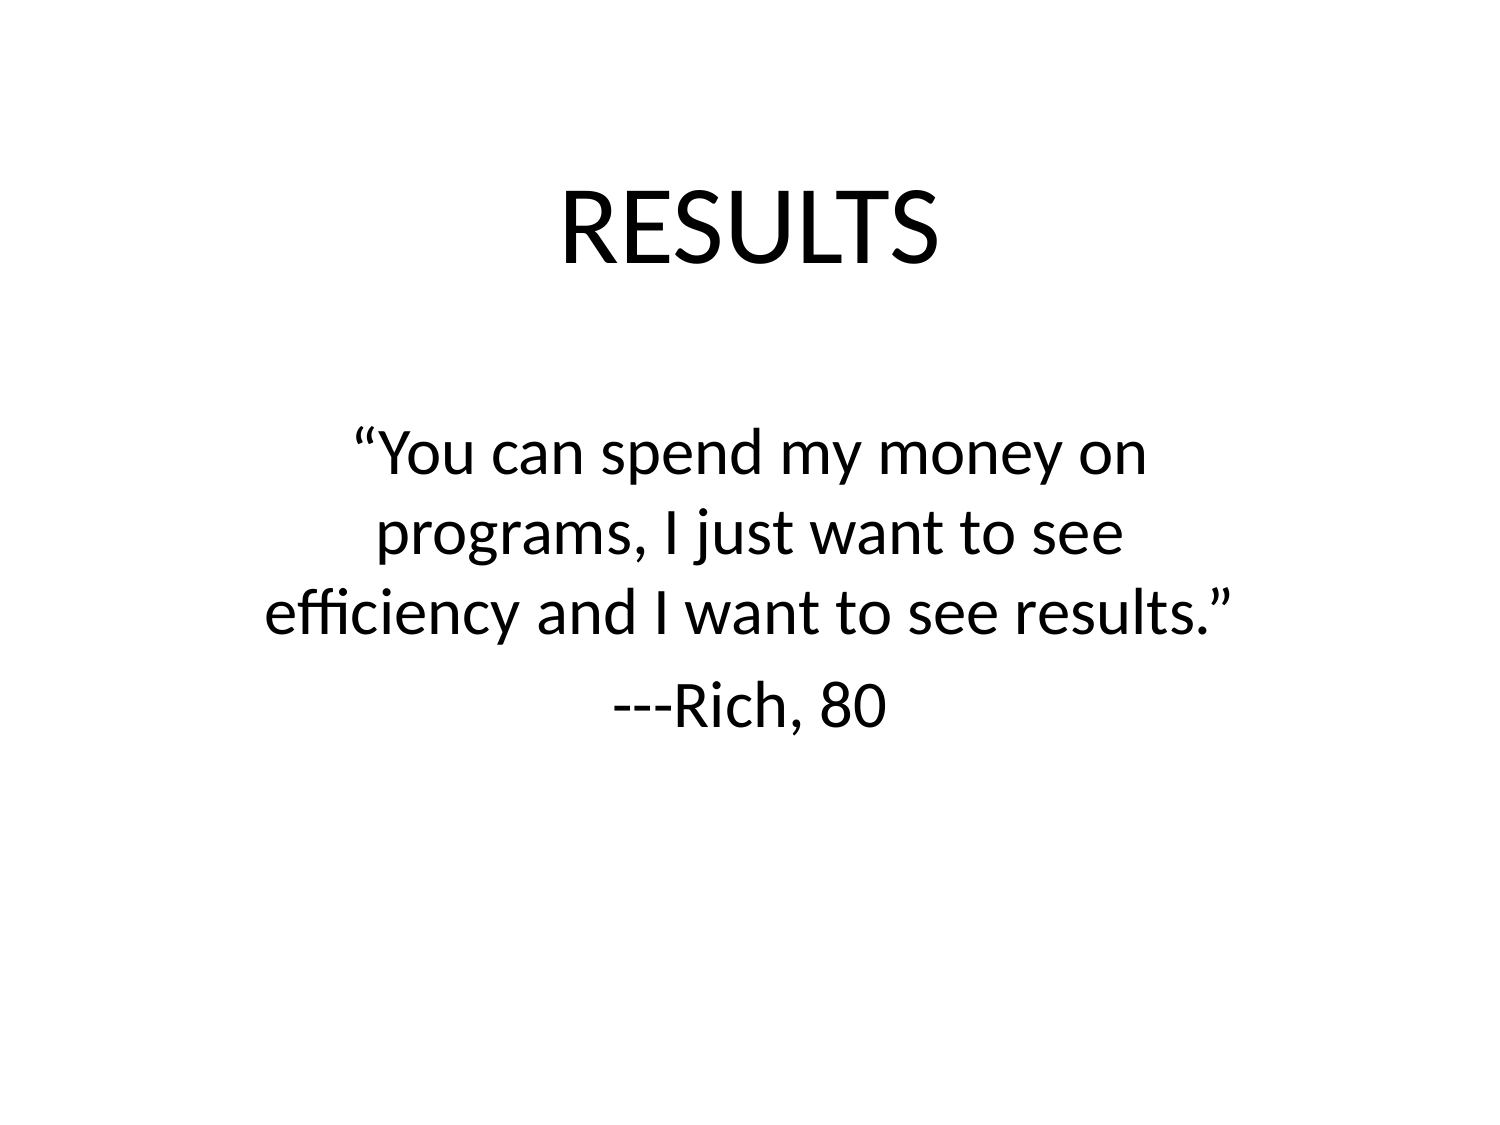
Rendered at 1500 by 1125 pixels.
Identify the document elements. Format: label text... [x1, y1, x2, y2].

title RESULTS [112, 74, 1388, 363]
subtitle “You can spend my money on programs, I just want to see efficiency and I want to see results.” ---Rich, 80 [224, 399, 1276, 926]
